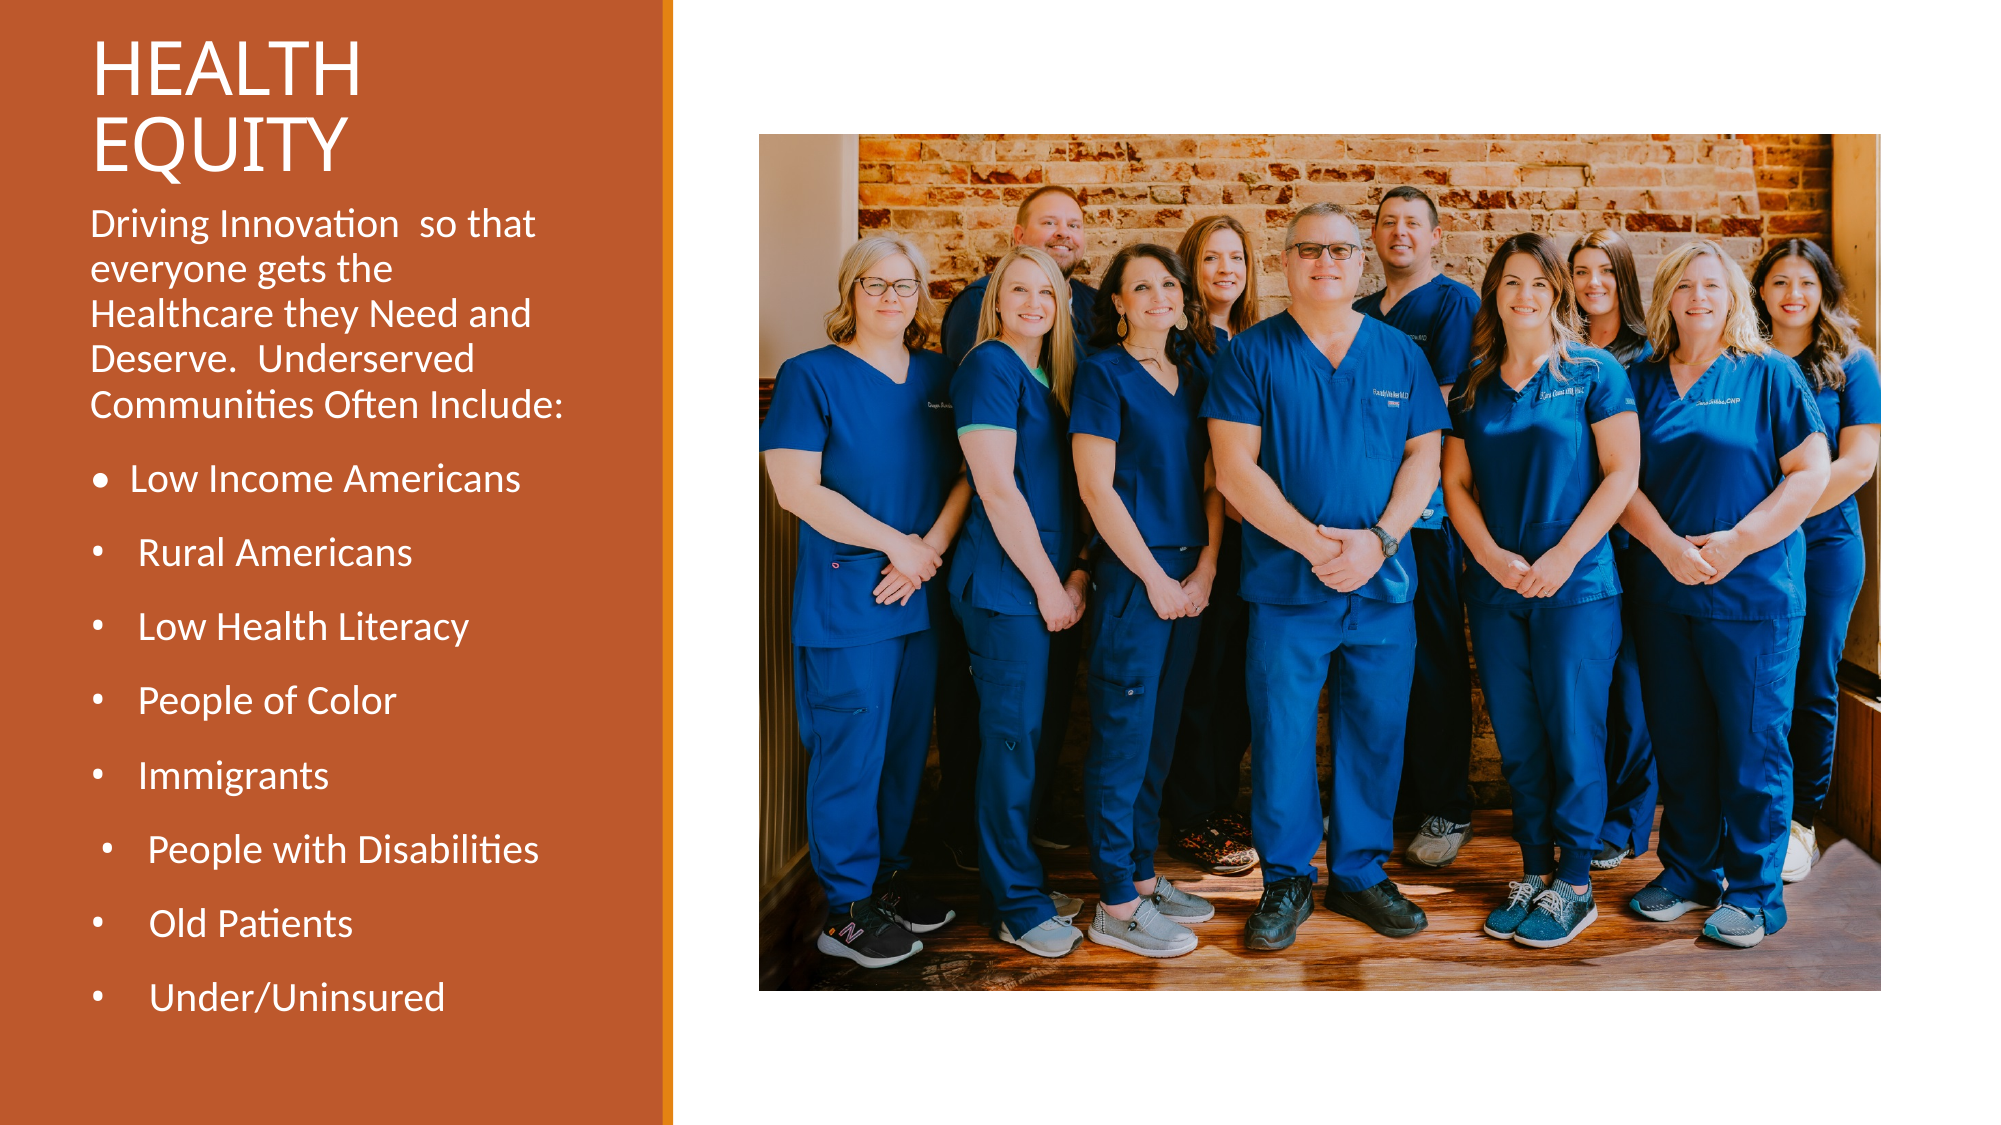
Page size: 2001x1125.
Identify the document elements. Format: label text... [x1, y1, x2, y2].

picture [759, 134, 1881, 991]
list Driving Innovation so that everyone gets the Healthcare they Need and Deserve. Underserved Communities Often Include: • Low Income Americans • Rural Americans • Low Health Literacy • People of Color • Immigrants • People with Disabilities • Old Patients • Under/Uninsured [75, 194, 600, 1035]
title HEALTH EQUITY [75, 97, 600, 194]
